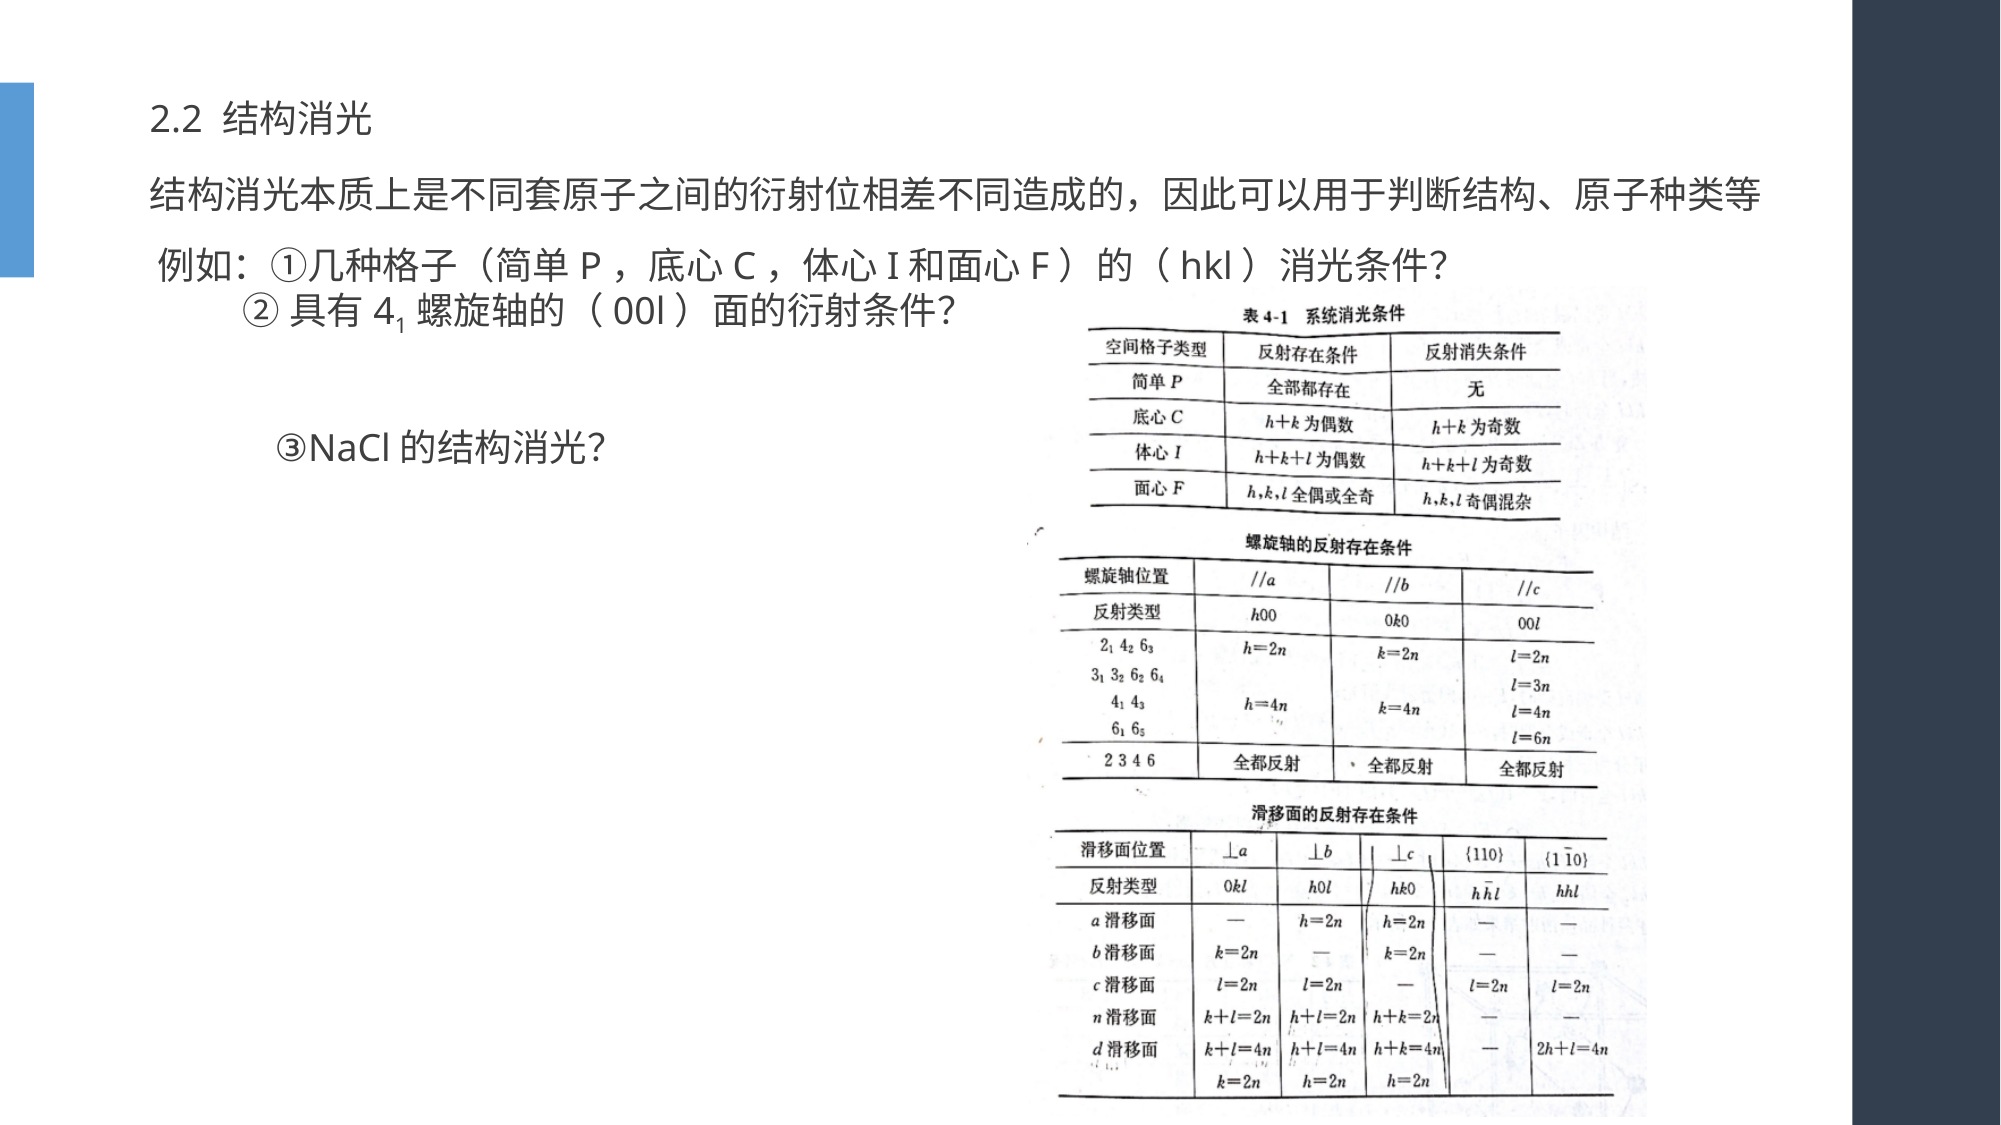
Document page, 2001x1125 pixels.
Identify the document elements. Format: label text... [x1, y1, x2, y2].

text_box 例如：①几种格子（简单P，底心C，体心I和面心F）的（hkl）消光条件？ ②具有41螺旋轴的（00l）面的衍射条件？ [143, 234, 1684, 346]
picture [1026, 286, 1647, 1117]
text_box ③NaCl的结构消光？ [259, 416, 973, 477]
list 2.2 结构消光 [134, 82, 1734, 149]
slide_number [1852, 1012, 2000, 1110]
text_box 结构消光本质上是不同套原子之间的衍射位相差不同造成的，因此可以用于判断结构、原子种类等 [134, 163, 1792, 224]
